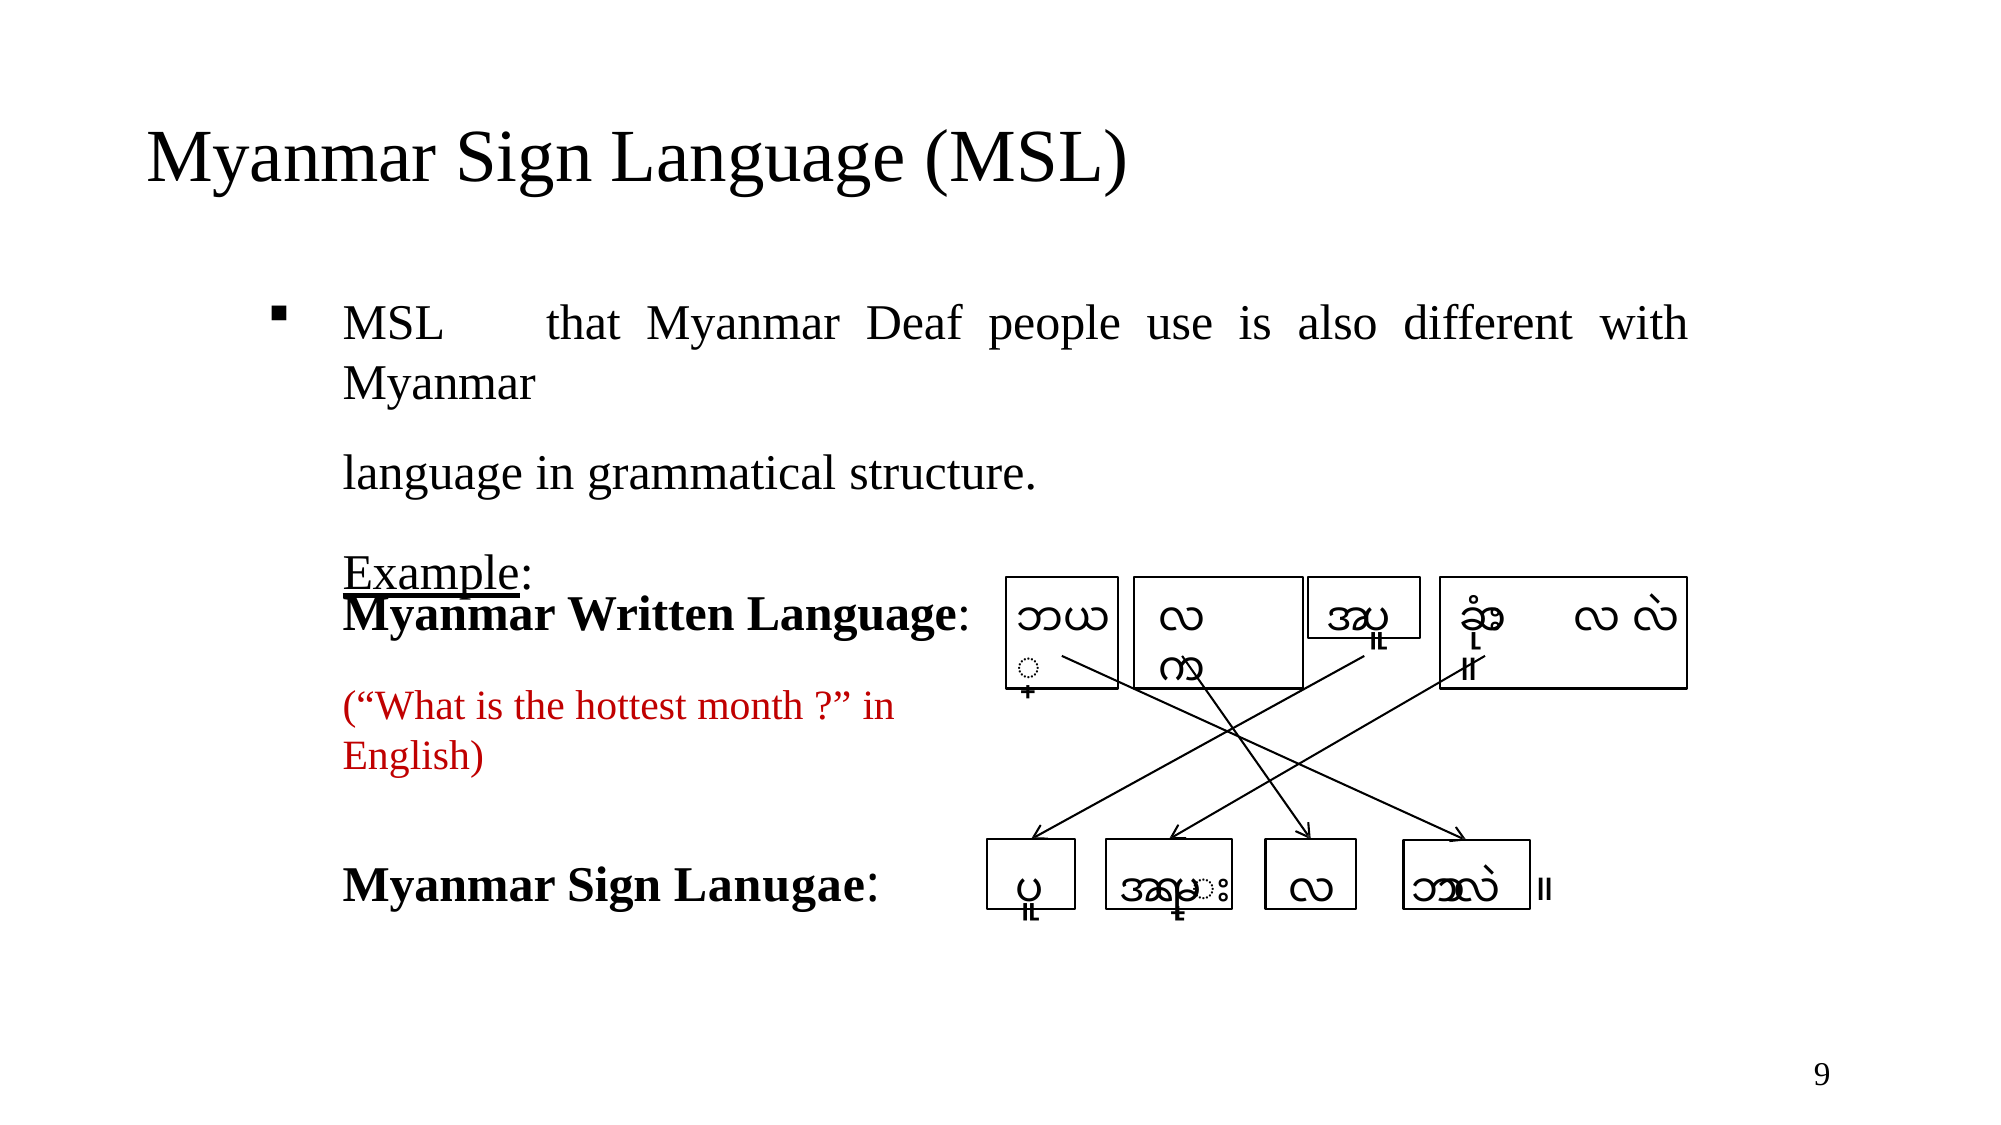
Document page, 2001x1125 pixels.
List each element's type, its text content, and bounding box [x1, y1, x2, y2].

text_box Myanmar Written Language: [340, 578, 975, 641]
text_box [1234, 655, 1365, 729]
text_box (“What is the hottest month ?” in English) [340, 675, 1047, 778]
text_box ဆုံး လ လဲ ။ [1440, 577, 1688, 689]
text_box ပူ [986, 839, 1075, 910]
text_box လ [1265, 839, 1356, 910]
slide_number 9 [1809, 1053, 1852, 1125]
text_box [1030, 728, 1232, 840]
text_box Myanmar Sign Lanugae: [340, 848, 881, 911]
text_box ။ [1533, 857, 1552, 910]
text_box [1270, 654, 1486, 781]
text_box [1181, 655, 1311, 840]
title Myanmar Sign Language (MSL) [144, 104, 1134, 295]
text_box [1061, 654, 1227, 731]
text_box [1299, 764, 1467, 843]
text_box ဘာလဲ [1403, 840, 1530, 910]
text_box ဘယ္ [1005, 577, 1118, 689]
text_box MSL that Myanmar Deaf people use is also different with Myanmar language in grammatical structure. Example: [265, 257, 1834, 600]
text_box အရမ္း [1105, 839, 1233, 910]
text_box [1240, 735, 1298, 764]
text_box အပူ [1308, 577, 1421, 639]
text_box လ က [1134, 577, 1303, 689]
text_box [1228, 731, 1237, 737]
text_box [1168, 781, 1269, 840]
